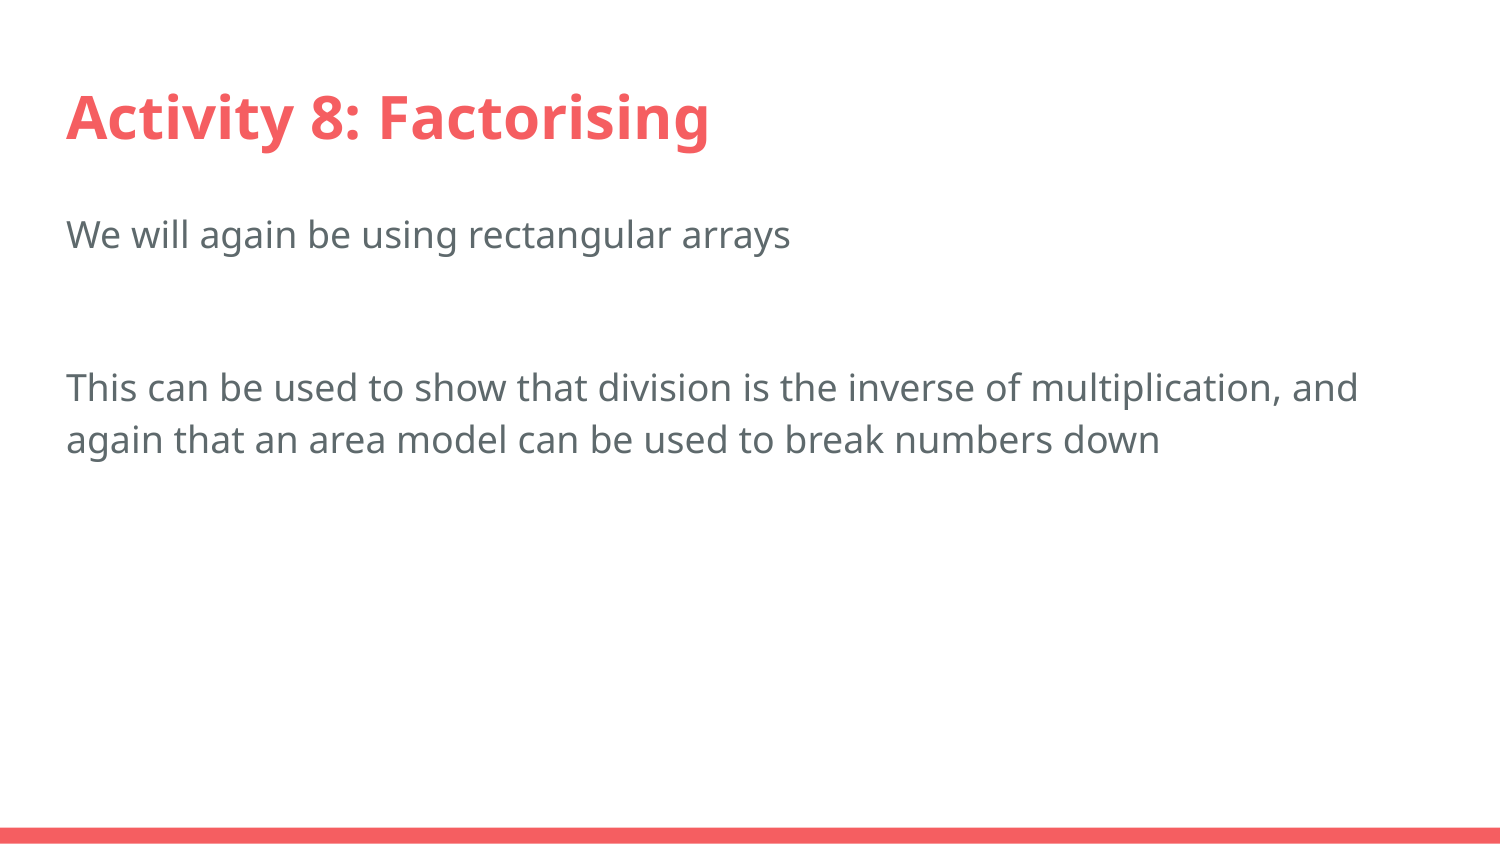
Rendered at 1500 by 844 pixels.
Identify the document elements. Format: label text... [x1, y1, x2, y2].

title Activity 8: Factorising [51, 64, 1449, 167]
list We will again be using rectangular arrays This can be used to show that division is the inverse of multiplication, and again that an area model can be used to break numbers down [51, 189, 1449, 750]
